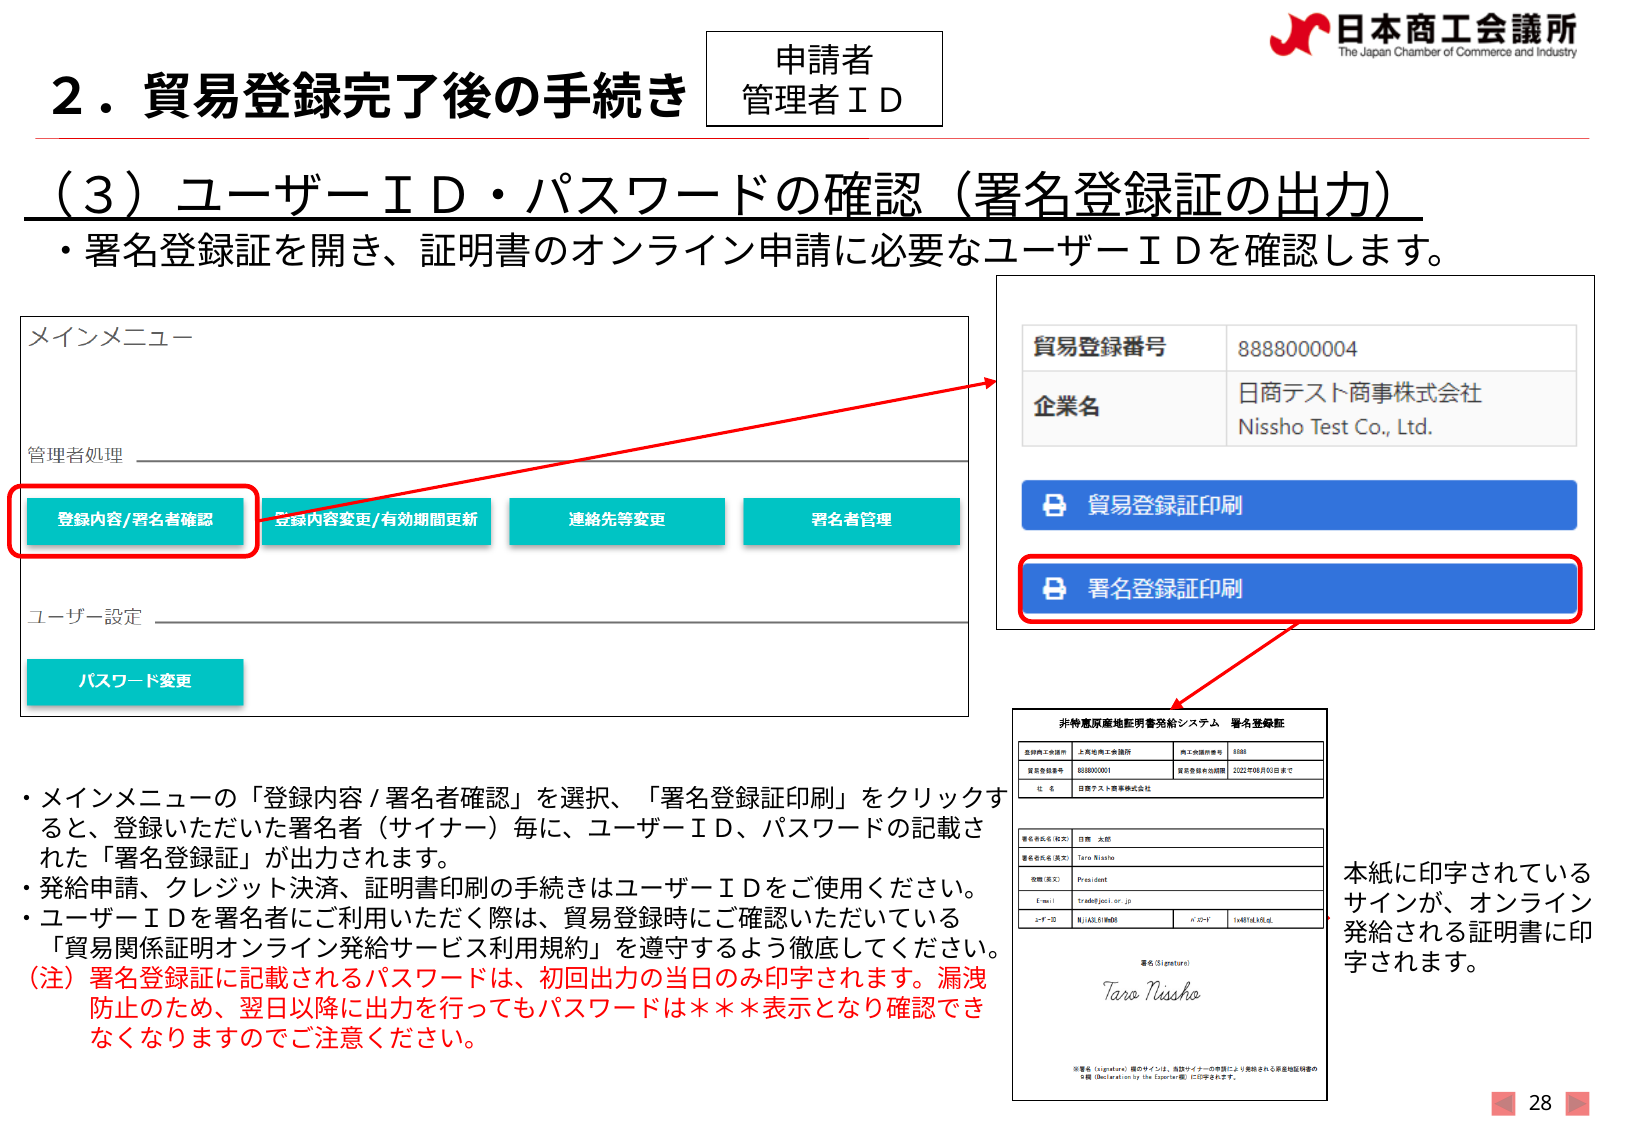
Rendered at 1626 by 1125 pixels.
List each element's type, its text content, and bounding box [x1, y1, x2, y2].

picture [19, 316, 970, 717]
picture [1264, 8, 1589, 61]
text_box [1169, 621, 1301, 711]
text_box ・署名登録証を開き、証明書のオンライン申請に必要なユーザーＩＤを確認します。 [32, 219, 1616, 280]
picture [1013, 709, 1327, 1100]
text_box 申請者 管理者ＩＤ [706, 31, 943, 127]
text_box （３）ユーザーＩＤ・パスワードの確認（署名登録証の出力） [9, 155, 1593, 231]
slide_number 27 [1515, 1091, 1566, 1116]
text_box 本紙に印字されているサインが、オンライン発給される証明書に印字されます。 [1331, 849, 1610, 985]
picture [997, 275, 1595, 629]
title ２．貿易登録完了後の手続き [27, 50, 778, 139]
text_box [256, 380, 992, 522]
text_box [7, 485, 14, 557]
text_box ・メインメニューの「登録内容/署名者確認」を選択、「署名登録証印刷」をクリックす ると、登録いただいた署名者（サイナー）毎に、ユーザーＩＤ、パスワードの記載さ れた「署名登録証」が出力されます。 ・発給申請、クレジット決済、証明書印刷の手続きはユーザーＩＤをご使用ください。 ・ユーザーＩＤを署名者にご利用いただく際は、貿易登録時にご確認いただいている 「貿易関係証明オンライン発給サービス利用規約」を遵守するよう徹底してください｡ （注）署名登録証に記載されるパスワードは、初回出力の当日のみ印字されます。漏洩 防止のため、翌日以降に出力を行ってもパスワードは＊＊＊表示となり確認でき なくなりますのでご注意ください。 [0, 775, 1007, 1060]
